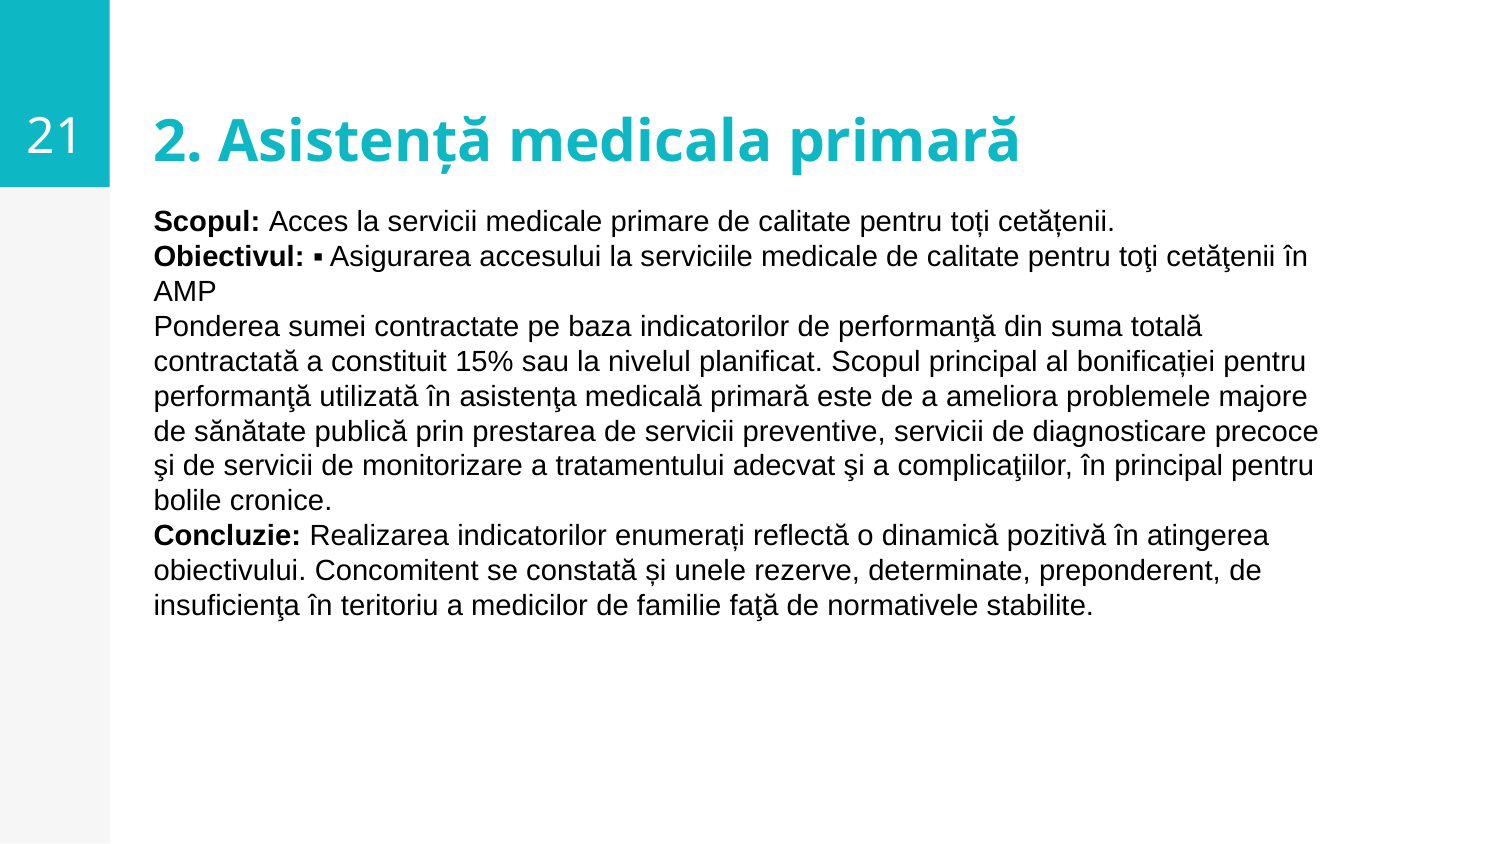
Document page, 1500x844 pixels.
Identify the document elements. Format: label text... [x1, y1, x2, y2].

title 2. Asistență medicala primară [138, 0, 1500, 188]
list Scopul: Acces la servicii medicale primare de calitate pentru toți cetățenii. Obiectivul: ▪ Asigurarea accesului la serviciile medicale de calitate pentru toţi cetăţenii în AMP Ponderea sumei contractate pe baza indicatorilor de performanţă din suma totală contractată a constituit 15% sau la nivelul planificat. Scopul principal al bonificației pentru performanţă utilizată în asistenţa medicală primară este de a ameliora problemele majore de sănătate publică prin prestarea de servicii preventive, servicii de diagnosticare precoce şi de servicii de monitorizare a tratamentului adecvat şi a complicaţiilor, în principal pentru bolile cronice. Concluzie: Realizarea indicatorilor enumerați reflectă o dinamică pozitivă în atingerea obiectivului. Concomitent se constată și unele rezerve, determinate, preponderent, de insuficienţa în teritoriu a medicilor de familie faţă de normativele stabilite. [138, 187, 1338, 809]
slide_number 21 [0, 0, 110, 187]
